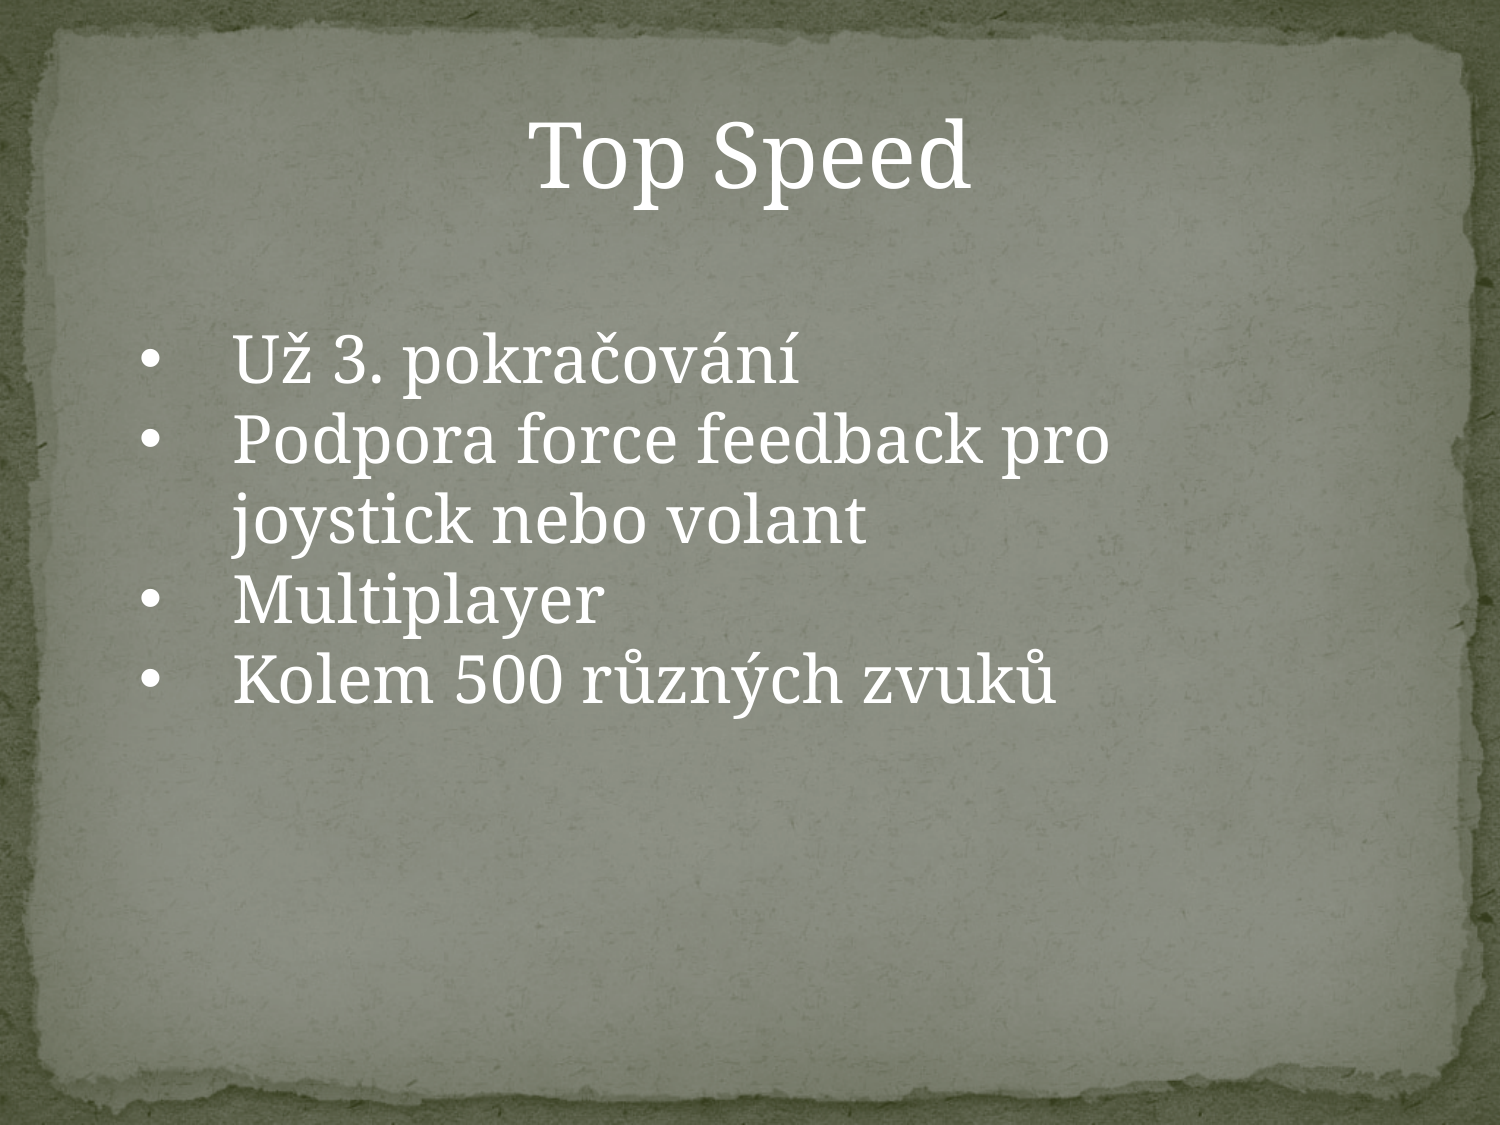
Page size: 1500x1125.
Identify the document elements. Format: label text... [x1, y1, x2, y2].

text_box Top Speed Už 3. pokračování Podpora force feedback pro joystick nebo volant Multiplayer Kolem 500 různých zvuků [123, 89, 1376, 805]
